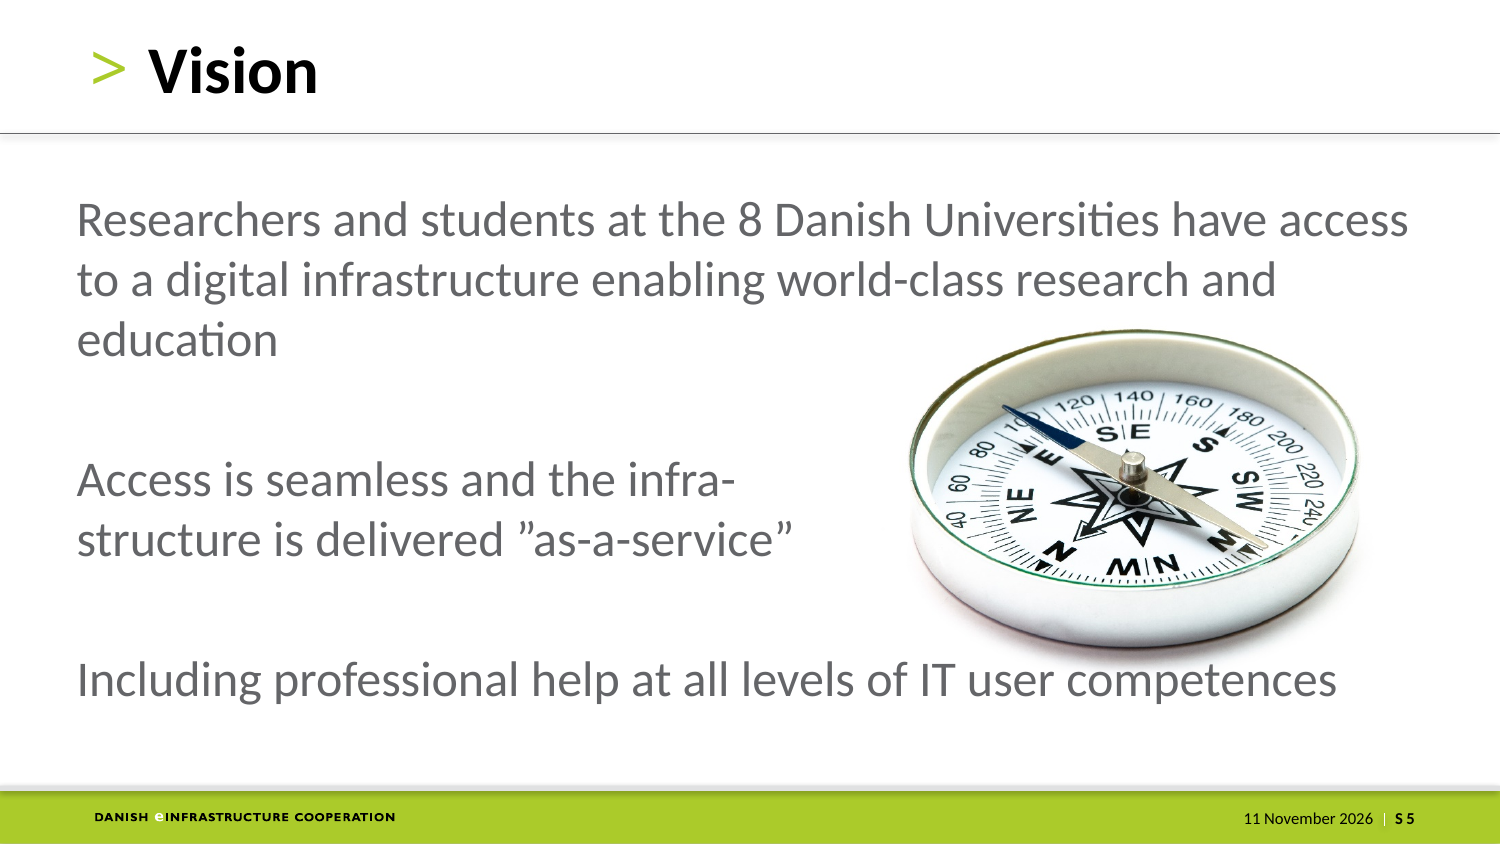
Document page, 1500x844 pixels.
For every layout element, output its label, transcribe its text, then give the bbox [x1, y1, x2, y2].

title Vision [75, 20, 1425, 113]
list Researchers and students at the 8 Danish Universities have access to a digital infrastructure enabling world-class research and education Access is seamless and the infra- structure is delivered ”as-a-service” Including professional help at all levels of IT user competences [61, 179, 1425, 772]
picture [746, 210, 1500, 729]
